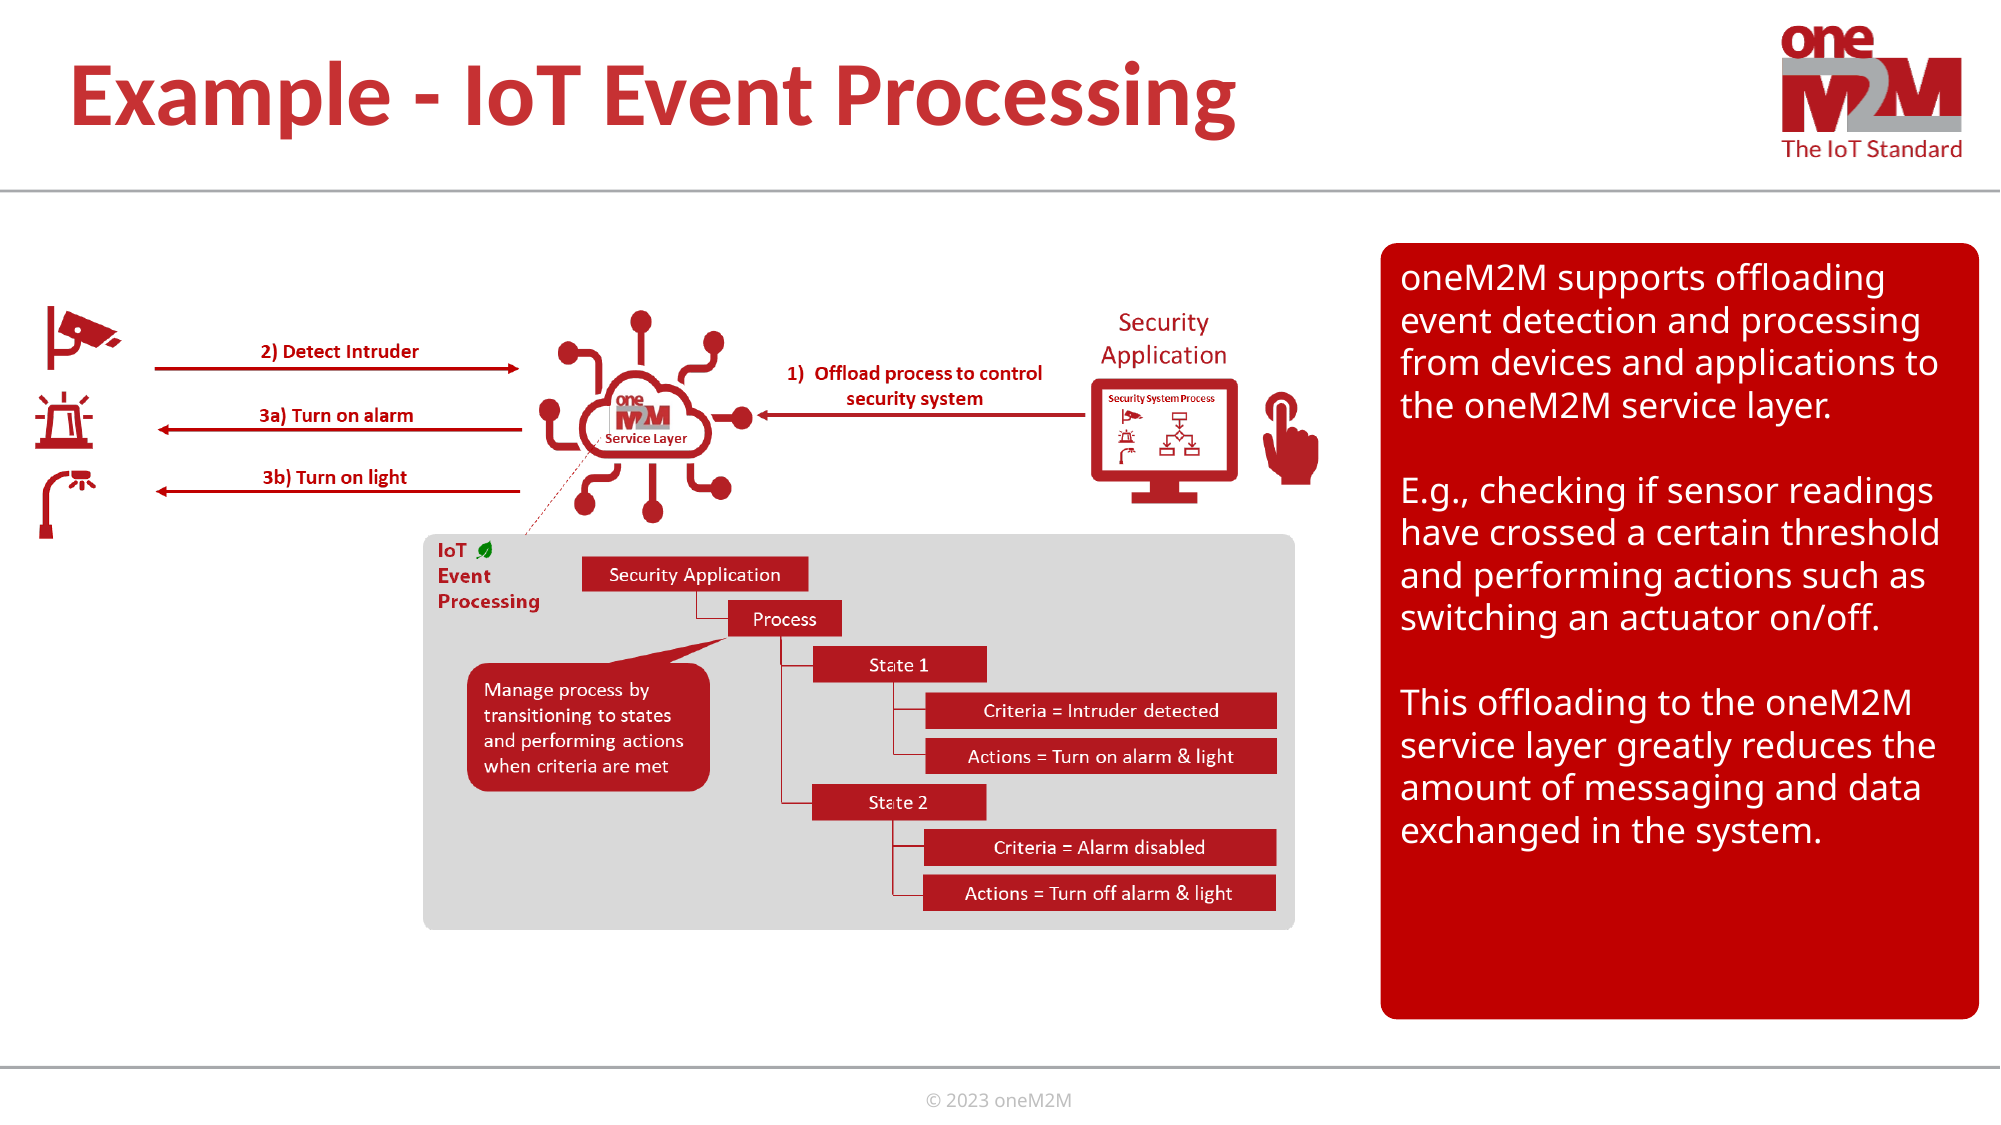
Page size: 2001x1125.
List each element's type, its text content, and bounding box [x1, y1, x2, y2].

title Example - IoT Event Processing [54, 0, 1343, 193]
text_box oneM2M supports offloading event detection and processing from devices and applications to the oneM2M service layer. E.g., checking if sensor readings have crossed a certain threshold and performing actions such as switching an actuator on/off. This offloading to the oneM2M service layer greatly reduces the amount of messaging and data exchanged in the system. [1379, 242, 1981, 1021]
picture [24, 293, 1343, 930]
picture [1772, 17, 1971, 166]
